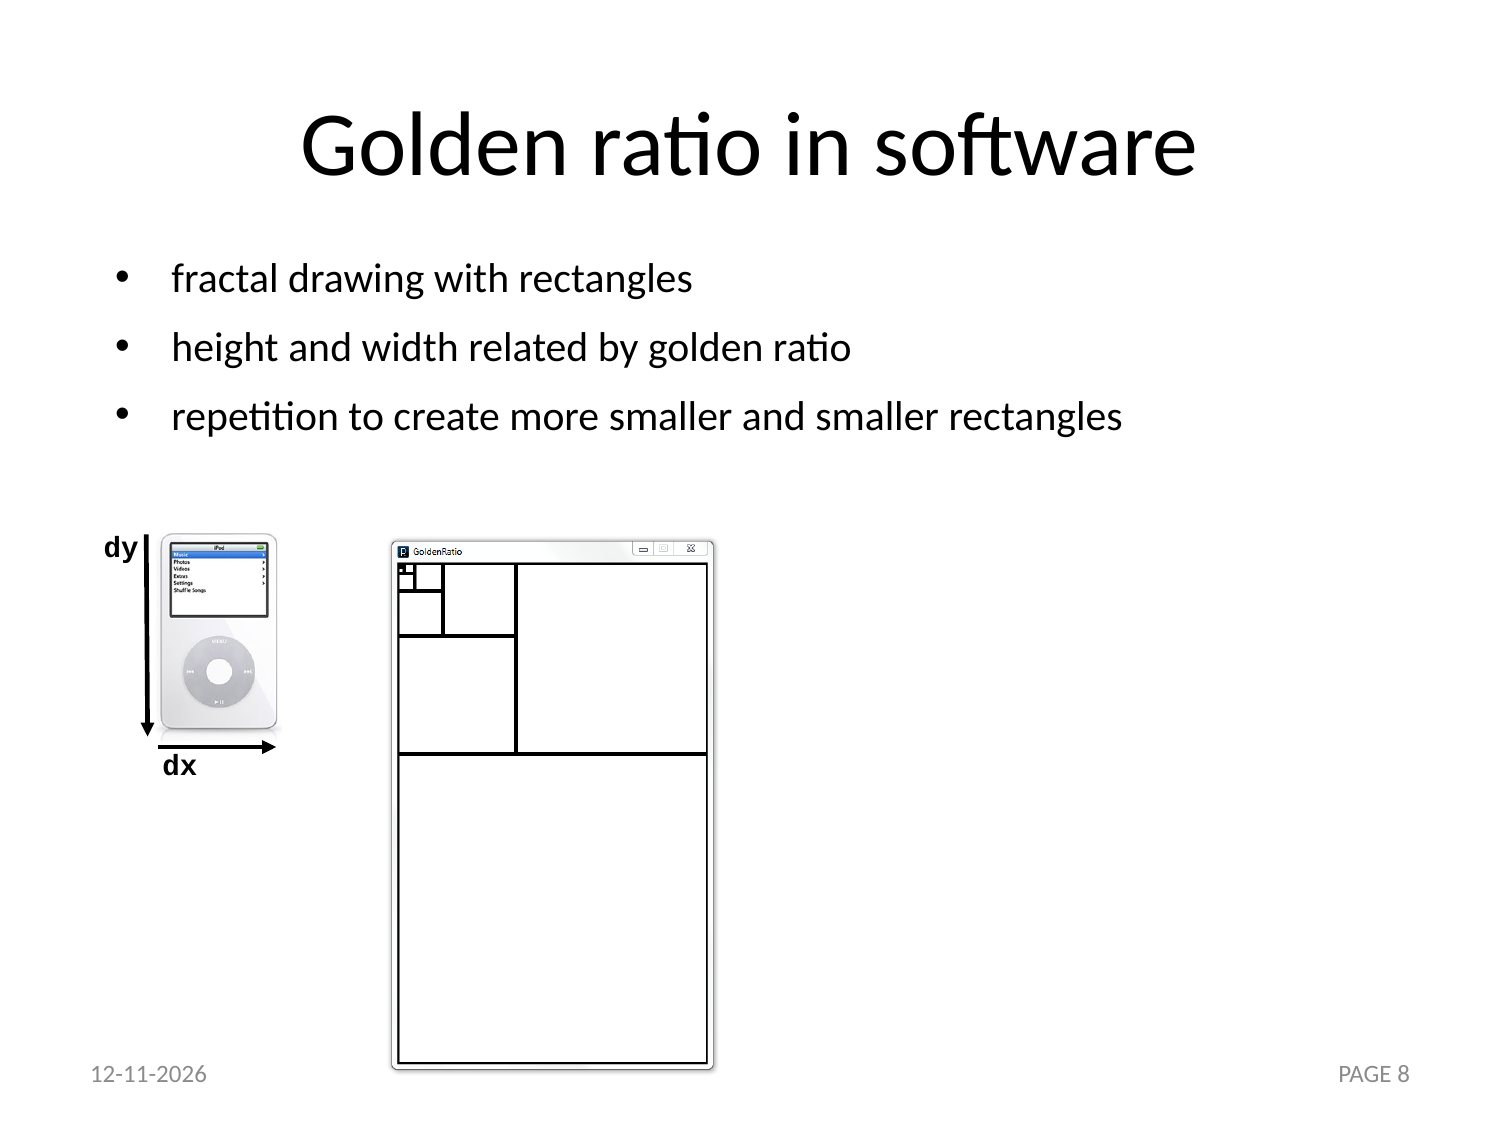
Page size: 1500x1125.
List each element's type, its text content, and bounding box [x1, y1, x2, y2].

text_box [88, 520, 282, 790]
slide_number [75, 1042, 100, 1103]
list fractal drawing with rectangles height and width related by golden ratio repetition to create more smaller and smaller rectangles [100, 243, 1500, 1106]
title Golden ratio in software [75, 45, 1425, 233]
picture [383, 533, 719, 1076]
